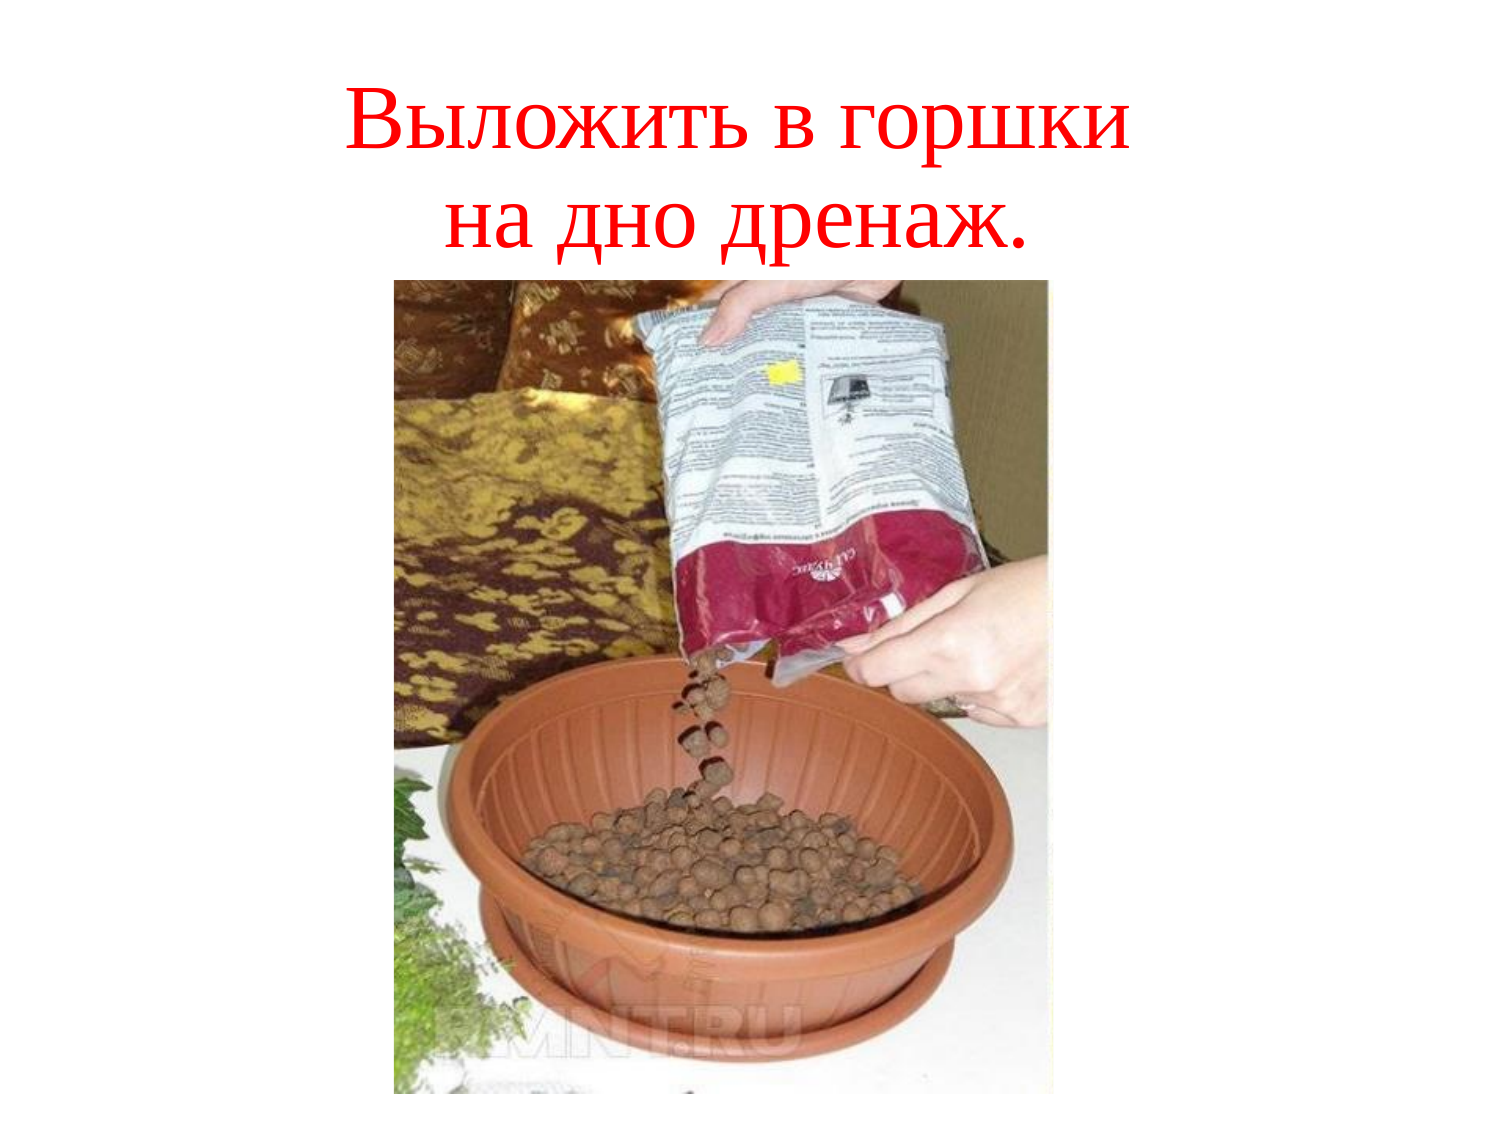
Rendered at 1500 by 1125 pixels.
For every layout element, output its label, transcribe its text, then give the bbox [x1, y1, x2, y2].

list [393, 277, 1053, 1094]
title Выложить в горшки на дно дренаж. [103, 59, 1397, 278]
